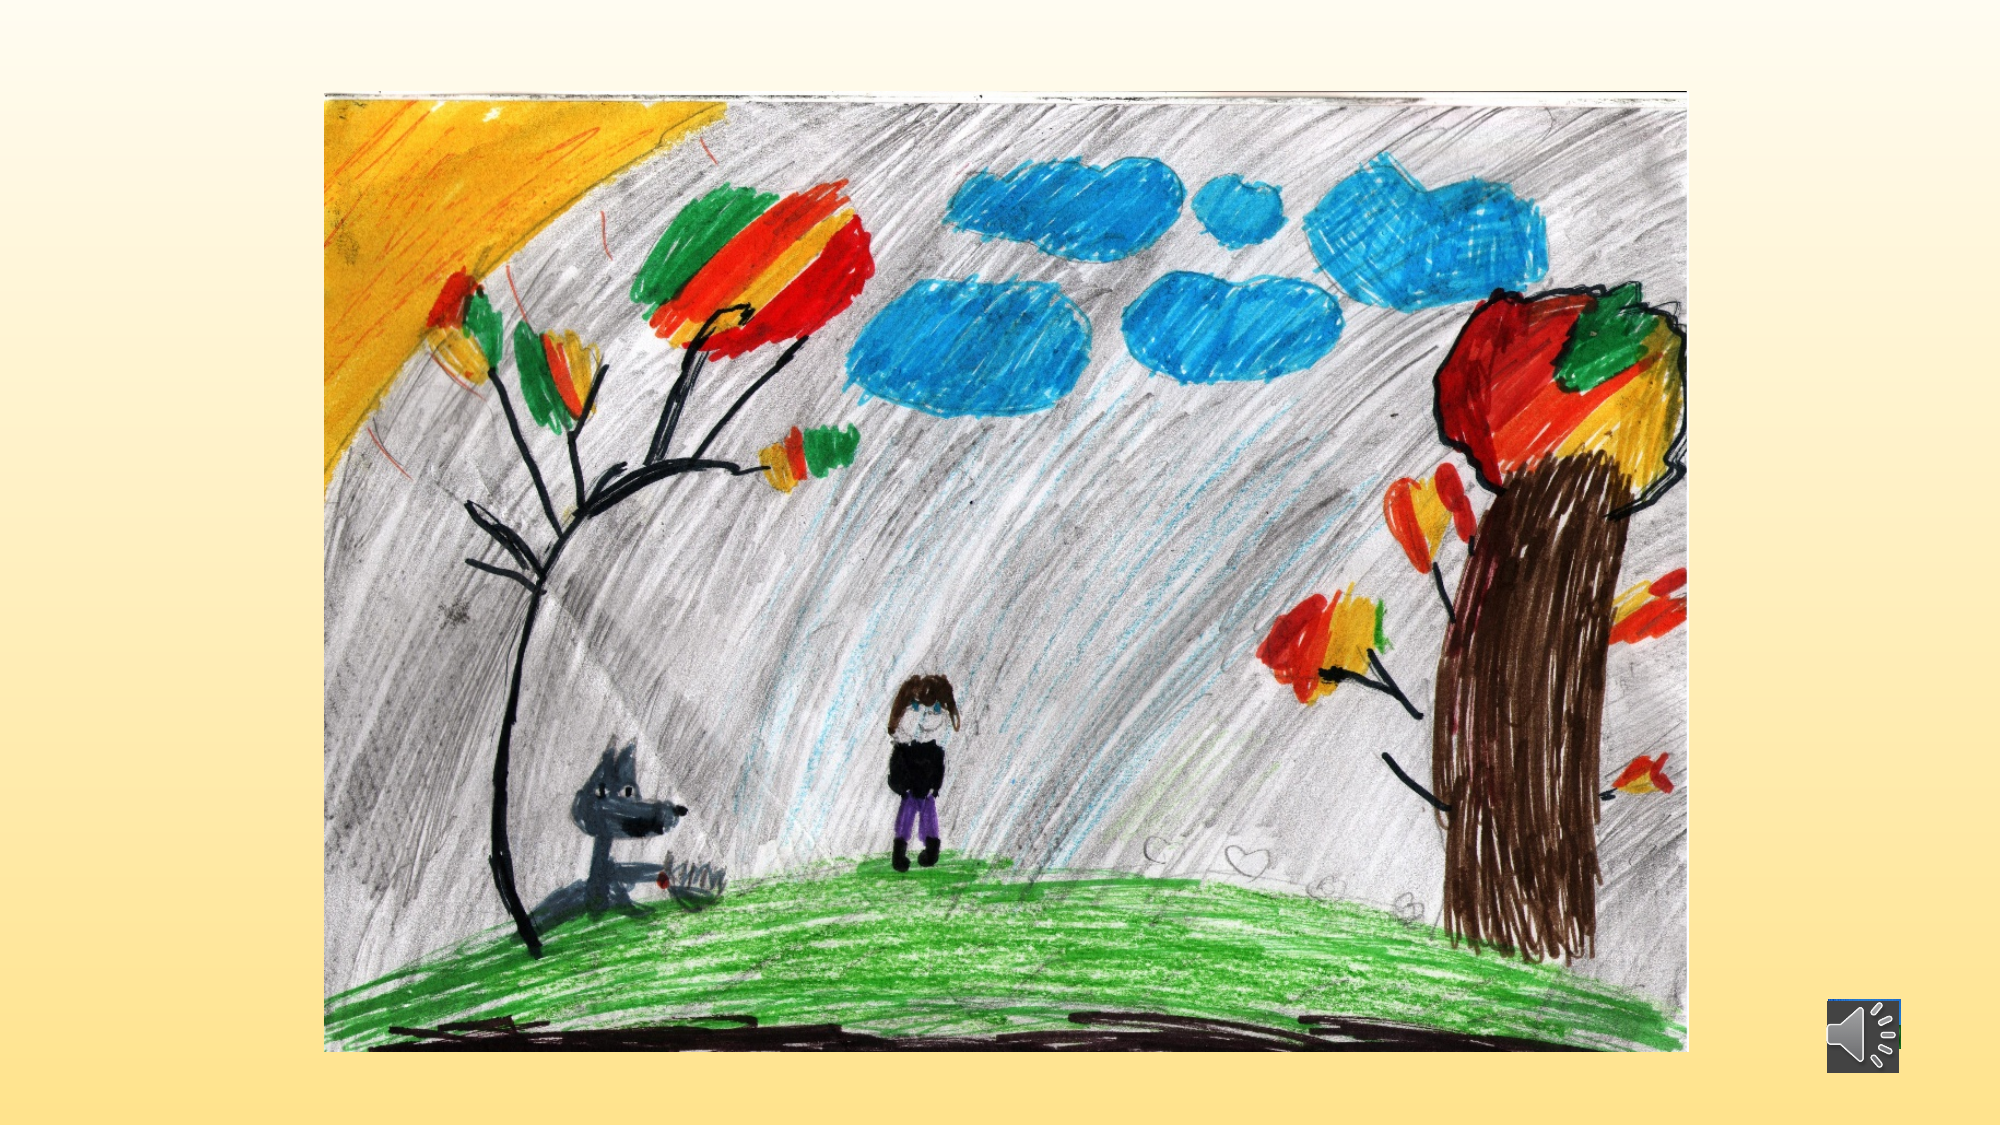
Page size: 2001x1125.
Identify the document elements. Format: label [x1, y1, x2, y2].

picture [324, 91, 1689, 1052]
picture [1826, 999, 1901, 1075]
